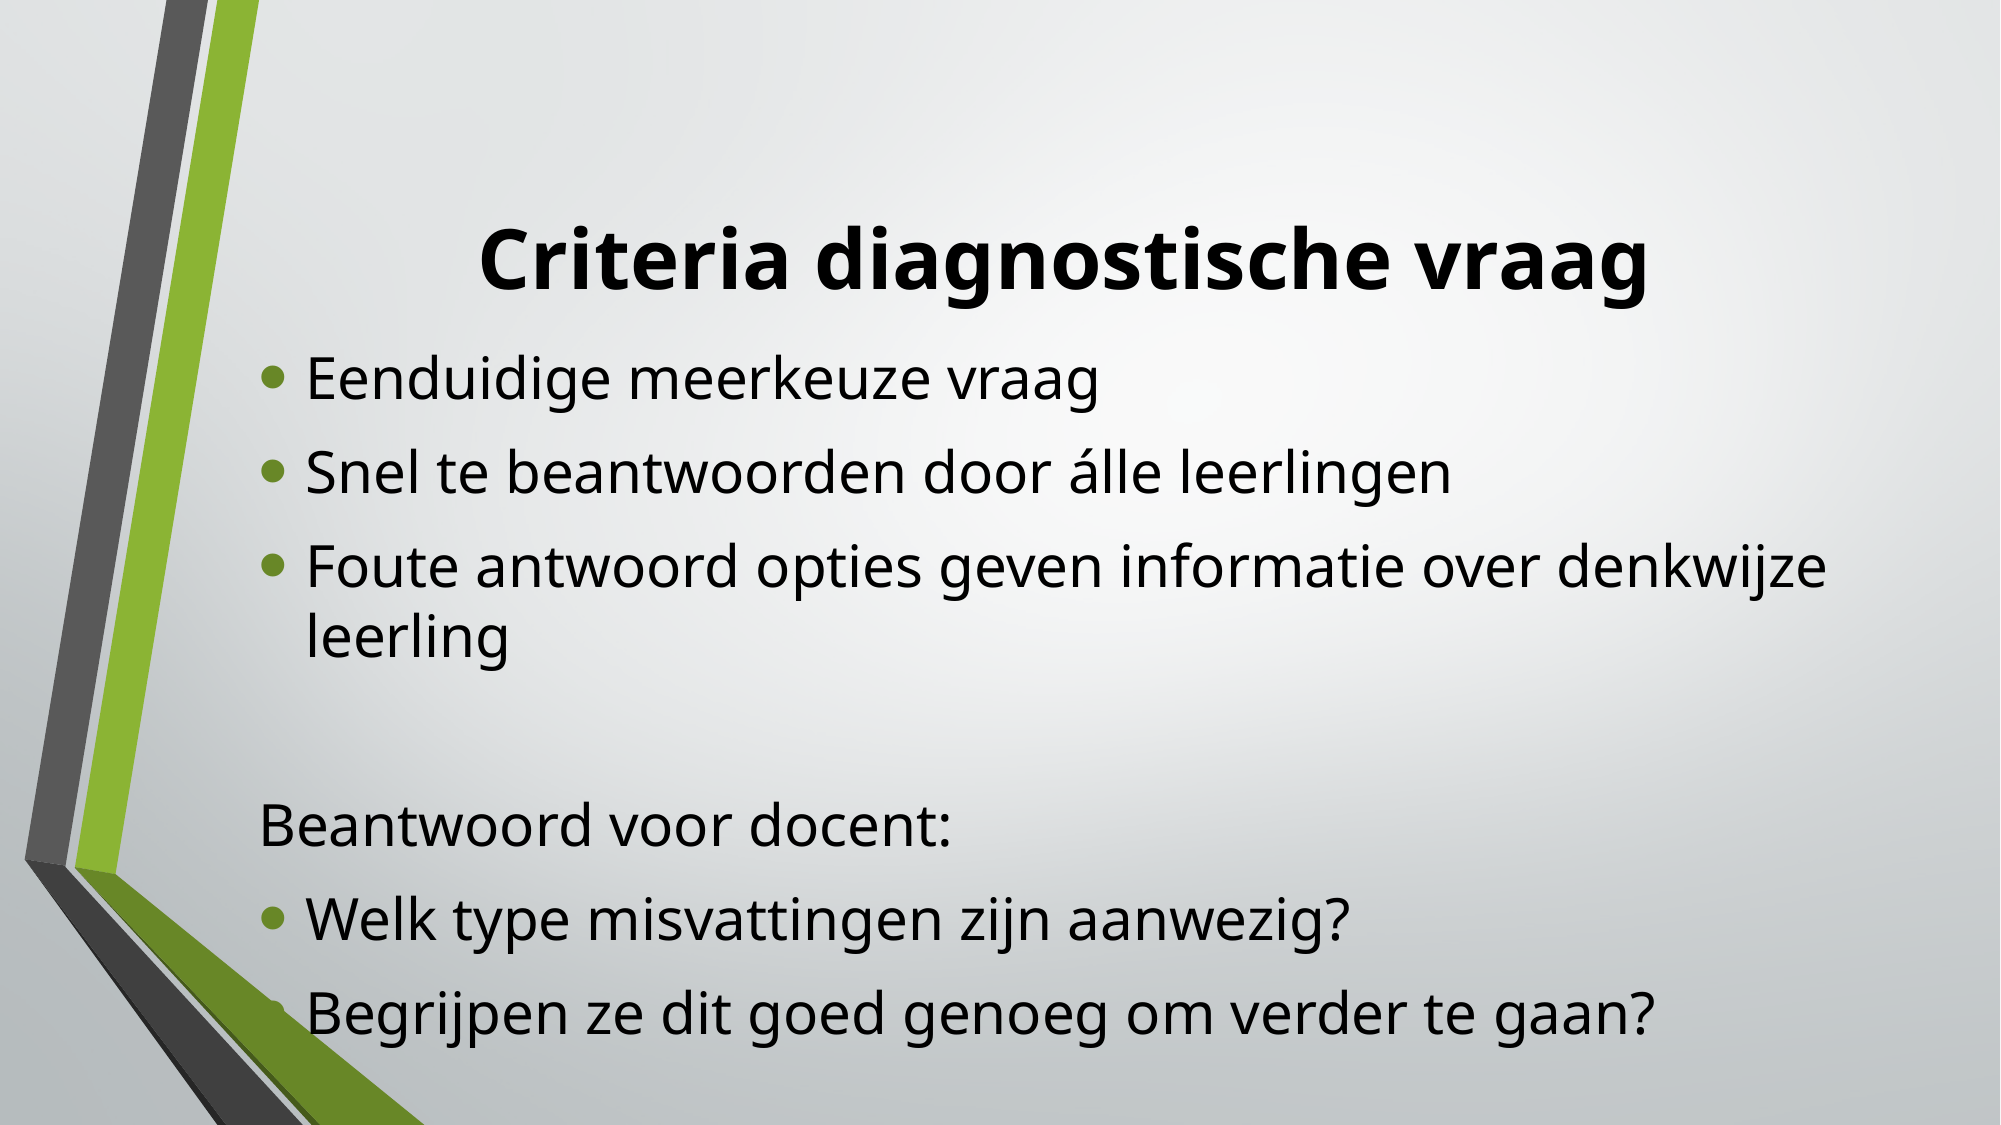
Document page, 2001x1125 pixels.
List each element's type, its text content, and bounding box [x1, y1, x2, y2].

title Criteria diagnostische vraag [243, 112, 1887, 400]
list Eenduidige meerkeuze vraag Snel te beantwoorden door álle leerlingen Foute antwoord opties geven informatie over denkwijze leerling Beantwoord voor docent: Welk type misvattingen zijn aanwezig? Begrijpen ze dit goed genoeg om verder te gaan? [243, 437, 1887, 950]
